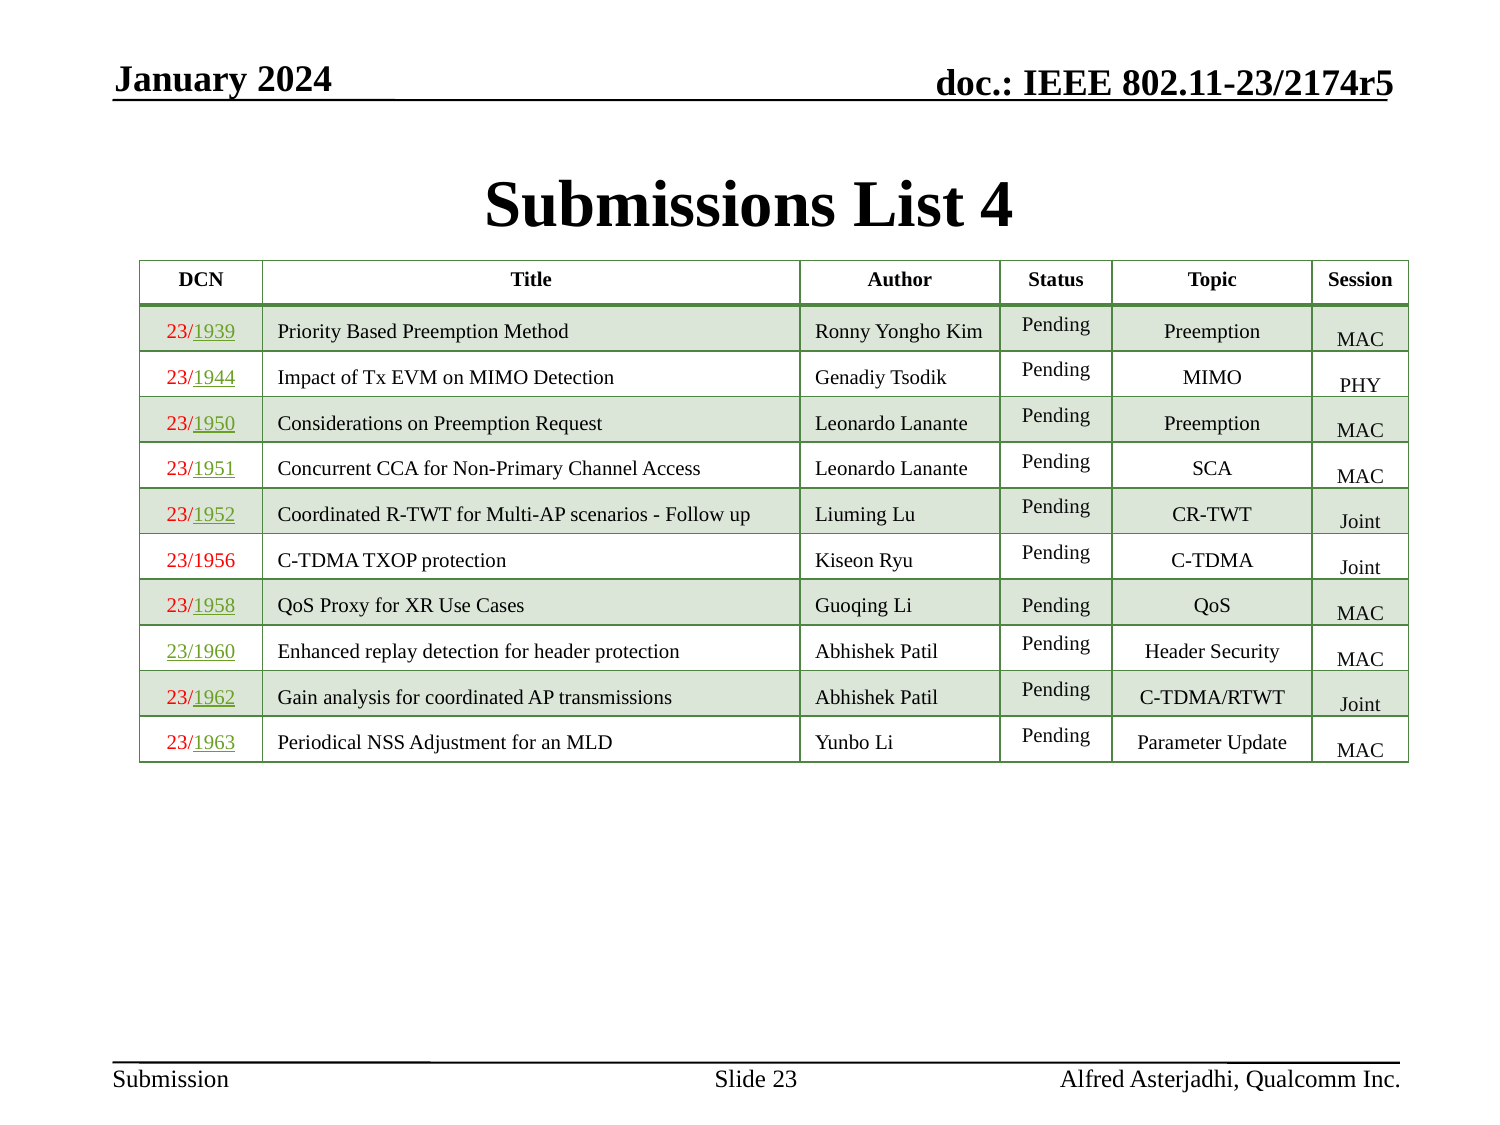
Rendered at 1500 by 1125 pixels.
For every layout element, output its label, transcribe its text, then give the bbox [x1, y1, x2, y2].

table_cell Pending [1001, 352, 1111, 396]
table_cell Pending [1001, 397, 1111, 441]
table_cell Pending [1001, 626, 1111, 670]
table_header Author [801, 261, 999, 303]
table_cell Liuming Lu [801, 489, 999, 533]
table_cell 23/1939 [140, 307, 262, 350]
table_cell MAC [1313, 626, 1408, 670]
table_cell Abhishek Patil [801, 626, 999, 670]
table_cell 23/1963 [140, 717, 262, 761]
table_header Status [1001, 261, 1111, 303]
table_cell MAC [1313, 443, 1408, 487]
table_cell Header Security [1113, 626, 1311, 670]
table_cell PHY [1313, 352, 1408, 396]
table_cell Enhanced replay detection for header protection [263, 626, 799, 670]
table_cell MIMO [1113, 352, 1311, 396]
table_cell Guoqing Li [801, 580, 999, 624]
table_cell Leonardo Lanante [801, 397, 999, 441]
table_cell Pending [1001, 580, 1111, 624]
table_cell Considerations on Preemption Request [263, 397, 799, 441]
table_cell Priority Based Preemption Method [263, 307, 799, 350]
table_cell Genadiy Tsodik [801, 352, 999, 396]
table_cell MAC [1313, 580, 1408, 624]
table_cell Pending [1001, 307, 1111, 350]
table_cell Yunbo Li [801, 717, 999, 761]
table_cell Ronny Yongho Kim [801, 307, 999, 350]
table_cell Pending [1001, 534, 1111, 578]
table_cell CR-TWT [1113, 489, 1311, 533]
footer Alfred Asterjadhi, Qualcomm Inc. [878, 1061, 1402, 1093]
table_cell QoS Proxy for XR Use Cases [263, 580, 799, 624]
table_cell Abhishek Patil [801, 671, 999, 715]
table_cell Pending [1001, 443, 1111, 487]
table_cell 23/1958 [140, 580, 262, 624]
table_header Topic [1113, 261, 1311, 303]
table_cell C-TDMA/RTWT [1113, 671, 1311, 715]
table_cell MAC [1313, 397, 1408, 441]
table_cell Pending [1001, 671, 1111, 715]
table_cell C-TDMA [1113, 534, 1311, 578]
table_cell 23/1952 [140, 489, 262, 533]
table_cell Periodical NSS Adjustment for an MLD [263, 717, 799, 761]
table_cell Preemption [1113, 397, 1311, 441]
table_cell Parameter Update [1113, 717, 1311, 761]
table_cell Joint [1313, 534, 1408, 578]
title Submissions List 4 [112, 112, 1388, 288]
table_cell SCA [1113, 443, 1311, 487]
table_header Title [263, 261, 799, 303]
table_cell Coordinated R-TWT for Multi-AP scenarios - Follow up [263, 489, 799, 533]
table_cell Joint [1313, 671, 1408, 715]
table_cell QoS [1113, 580, 1311, 624]
table_header DCN [140, 261, 262, 303]
table_cell 23/1944 [140, 352, 262, 396]
table_cell Leonardo Lanante [801, 443, 999, 487]
table_cell Preemption [1113, 307, 1311, 350]
table_cell Gain analysis for coordinated AP transmissions [263, 671, 799, 715]
table_cell 23/1950 [140, 397, 262, 441]
table_cell Joint [1313, 489, 1408, 533]
table_cell Pending [1001, 489, 1111, 533]
table_cell MAC [1313, 717, 1408, 761]
table_cell Concurrent CCA for Non-Primary Channel Access [263, 443, 799, 487]
table_cell 23/1951 [140, 443, 262, 487]
table_cell Impact of Tx EVM on MIMO Detection [263, 352, 799, 396]
slide_number Slide 23 [712, 1061, 800, 1123]
table_cell Pending [1001, 717, 1111, 761]
table_cell 23/1960 [140, 626, 262, 670]
table_header Session [1313, 261, 1408, 303]
table_cell 23/1956 [140, 534, 262, 578]
table_cell 23/1962 [140, 671, 262, 715]
table_cell MAC [1313, 307, 1408, 350]
table_cell Kiseon Ryu [801, 534, 999, 578]
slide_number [114, 54, 423, 100]
table_cell C-TDMA TXOP protection [263, 534, 799, 578]
